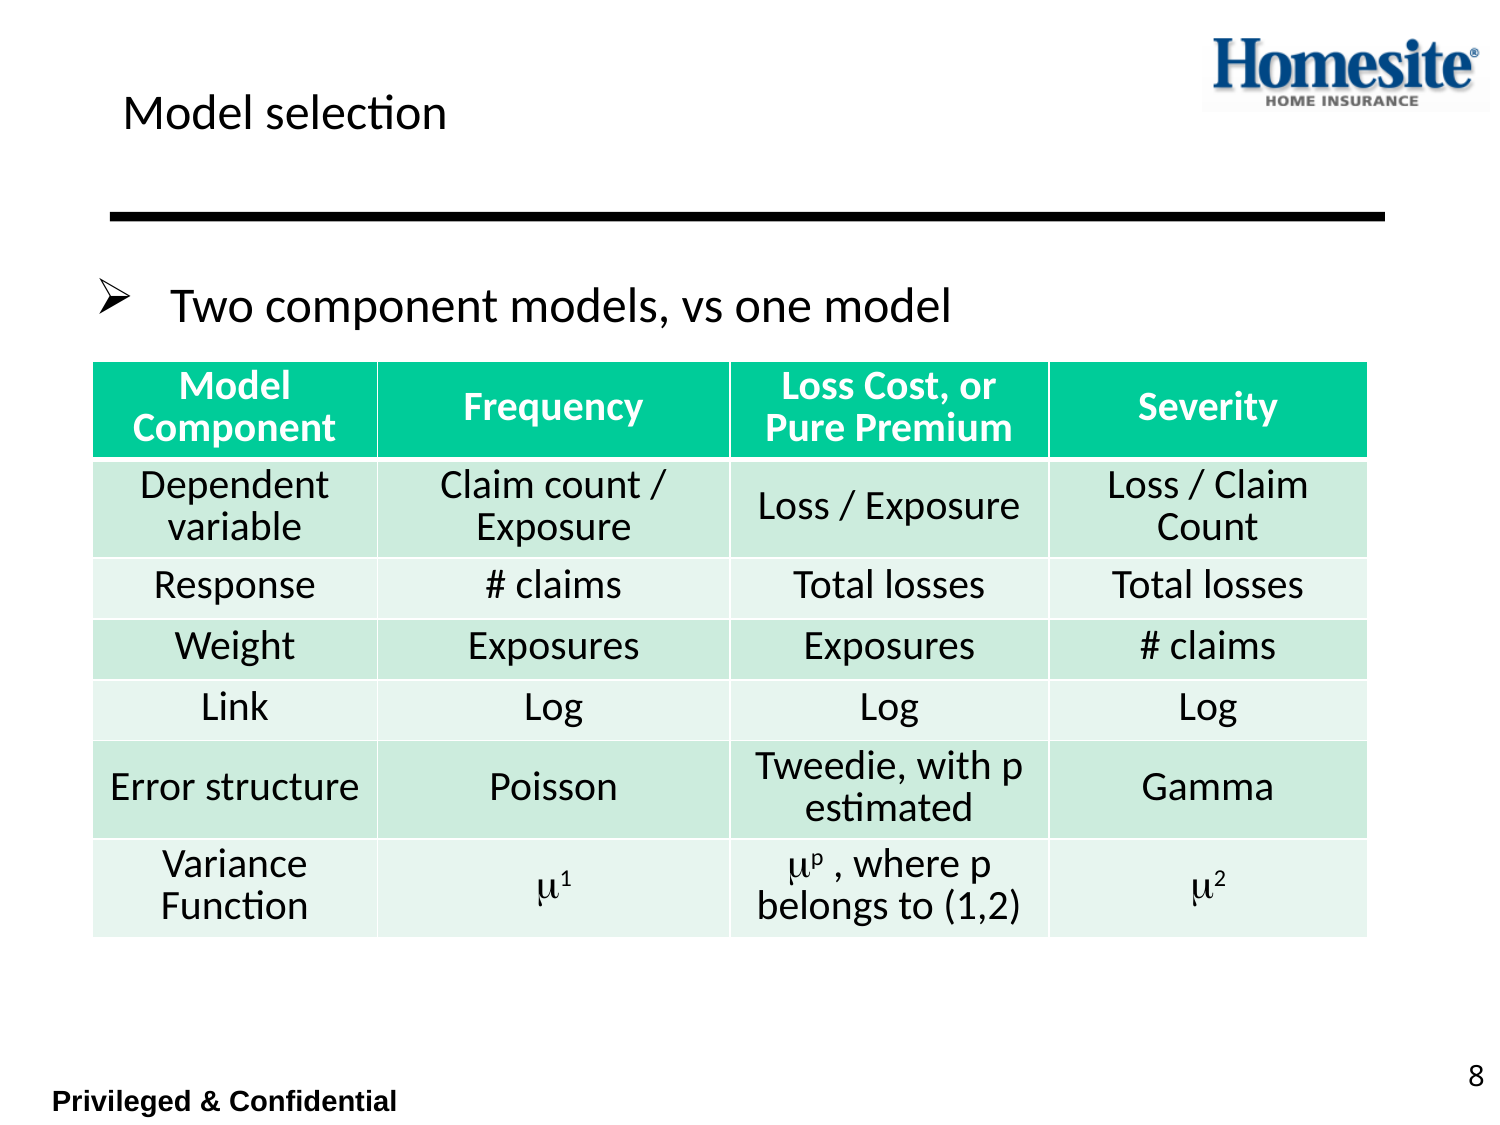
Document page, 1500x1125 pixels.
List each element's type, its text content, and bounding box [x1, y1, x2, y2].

title Model selection [107, 1, 1209, 220]
picture [1209, 30, 1490, 112]
table_cell Total losses [1355, 559, 1367, 618]
table_header Severity [1355, 362, 1367, 457]
table_cell Loss / Claim Count [1355, 462, 1367, 557]
table_cell # claims [1355, 620, 1367, 679]
text_box Two component models, vs one model [79, 264, 1355, 940]
table_cell Gamma [1355, 741, 1367, 838]
table_cell m2 [1355, 840, 1367, 937]
table_cell Log [1355, 681, 1367, 740]
slide_number 8 [1187, 1049, 1500, 1125]
